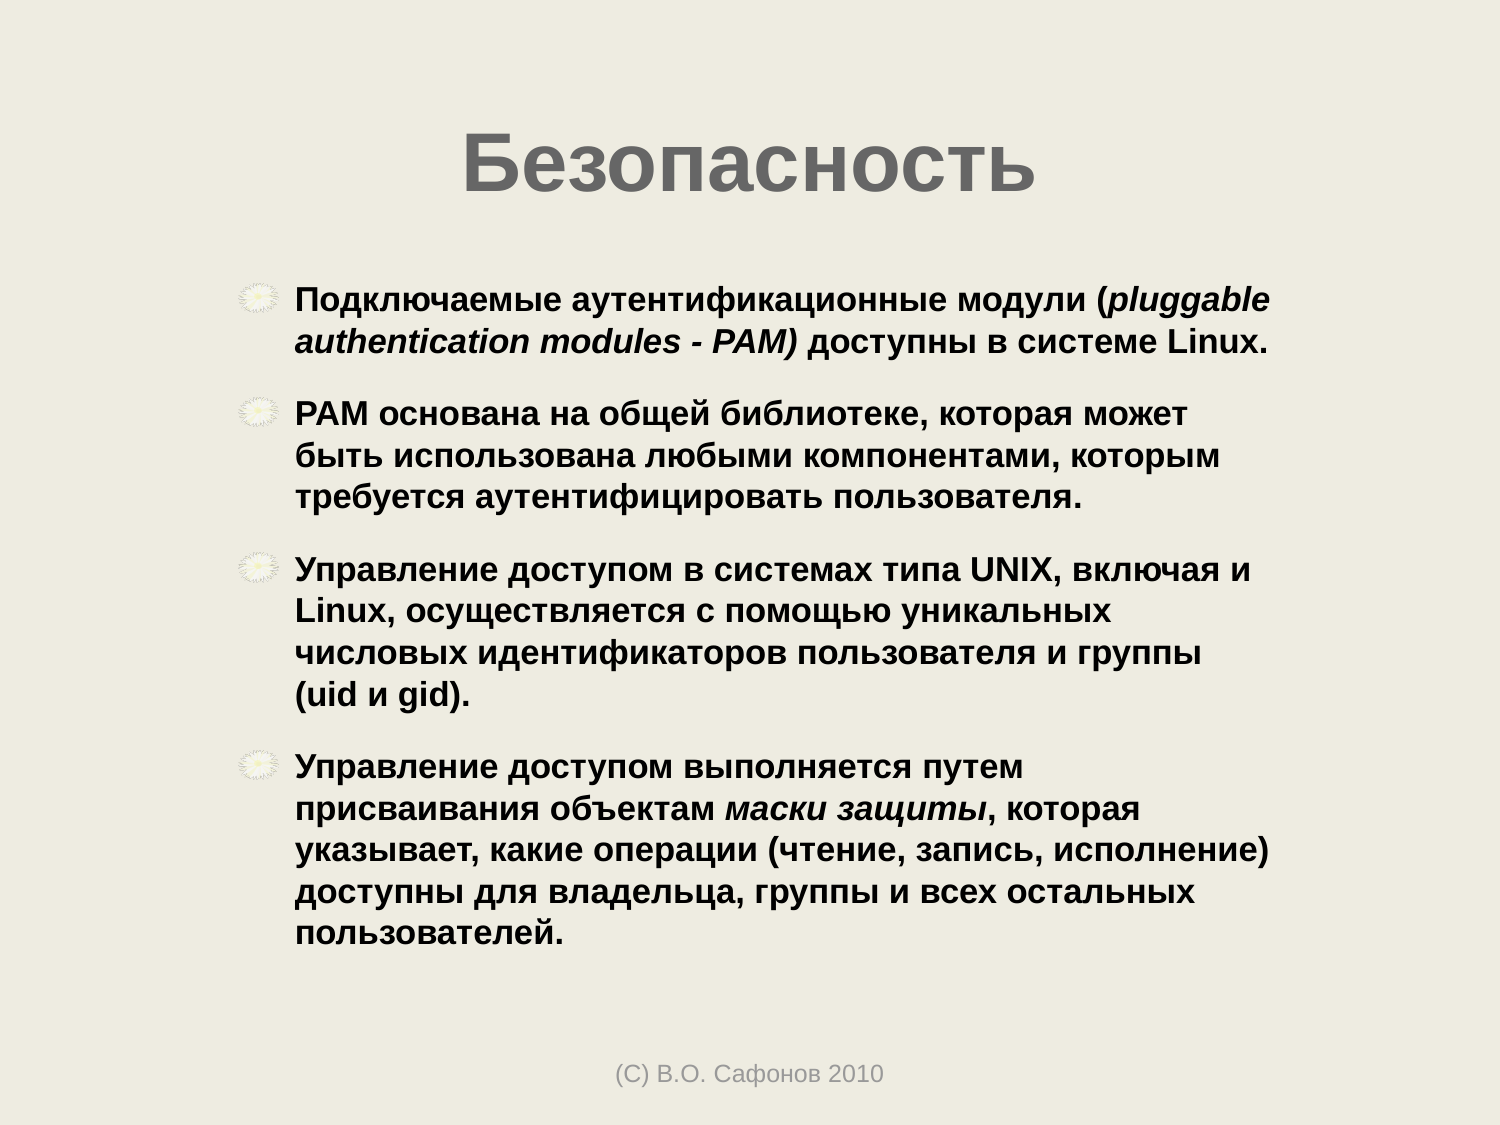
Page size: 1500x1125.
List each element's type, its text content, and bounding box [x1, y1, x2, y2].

footer (С) В.О. Сафонов 2010 [512, 1042, 988, 1103]
picture [238, 283, 279, 313]
picture [238, 397, 279, 427]
list Подключаемые аутентификационные модули (pluggable authentication modules - PAM) доступны в системе Linux. PAM основана на общей библиотеке, которая может быть использована любыми компонентами, которым требуется аутентифицировать пользователя. Управление доступом в системах типа UNIX, включая и Linux, осуществляется с помощью уникальных числовых идентификаторов пользователя и группы (uid и gid). Управление доступом выполняется путем присваивания объектам маски защиты, которая указывает, какие операции (чтение, запись, исполнение) доступны для владельца, группы и всех остальных пользователей. [223, 269, 1289, 1005]
title Безопасность [74, 49, 1426, 268]
picture [238, 750, 279, 780]
picture [238, 552, 279, 583]
